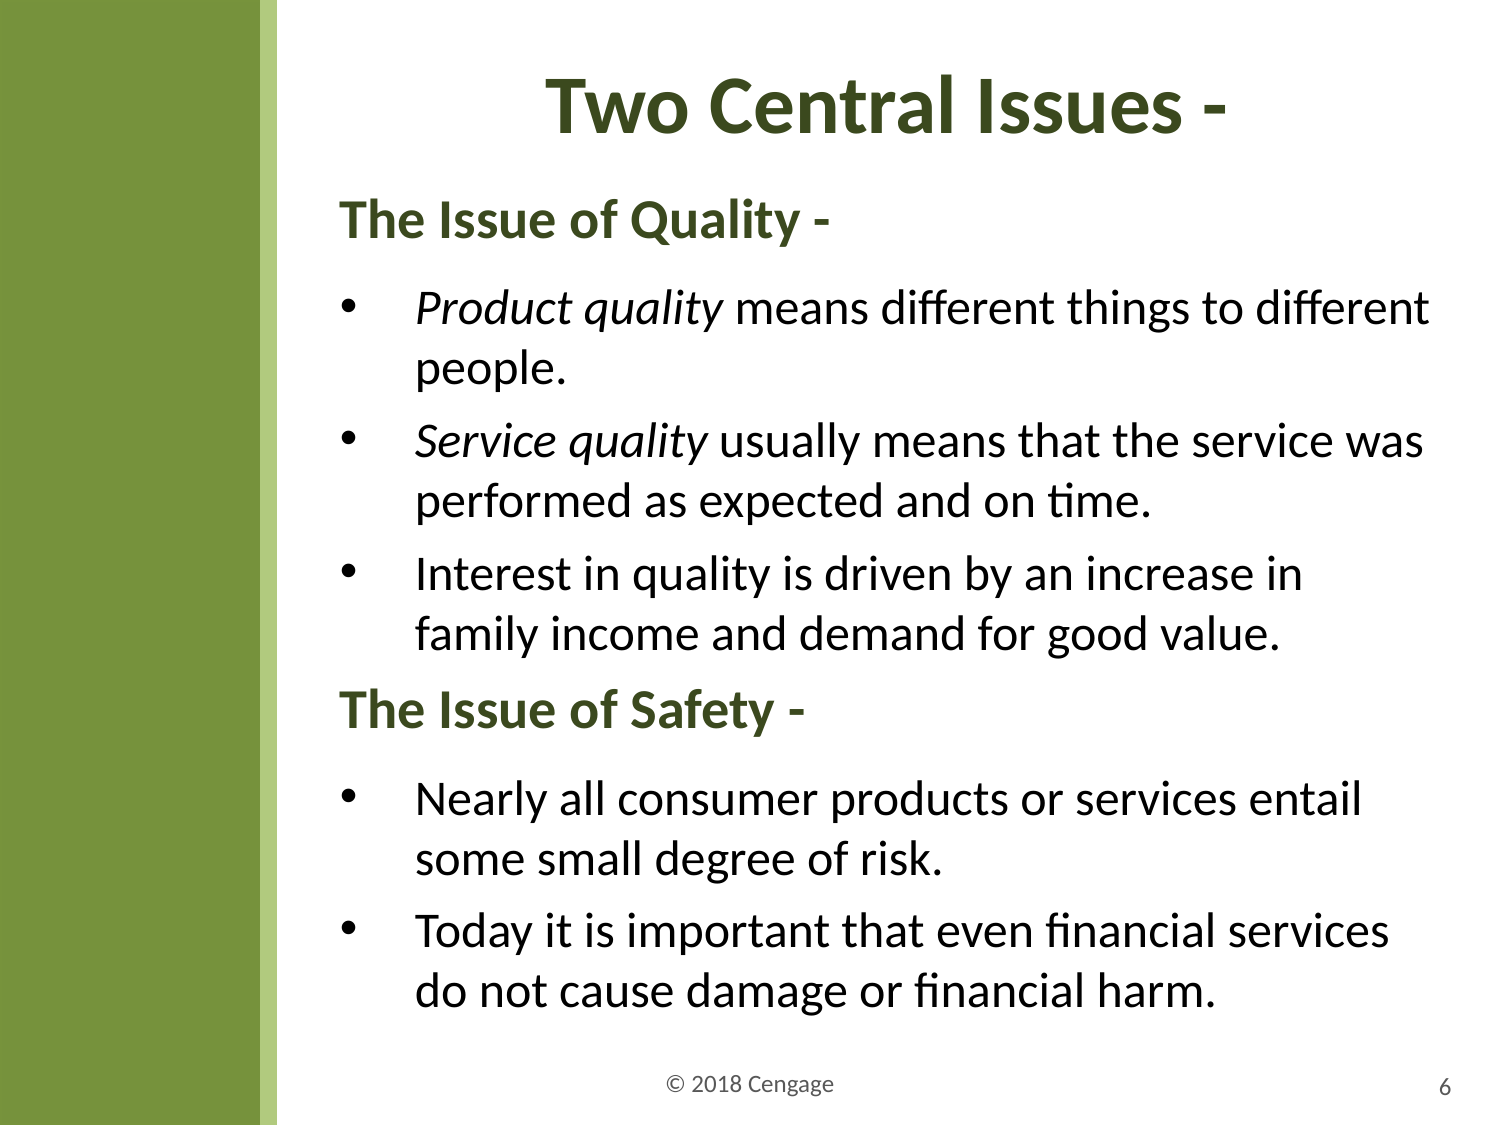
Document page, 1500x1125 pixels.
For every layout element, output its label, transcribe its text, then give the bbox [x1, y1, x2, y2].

title Two Central Issues - [324, 24, 1450, 174]
list The Issue of Quality - Product quality means different things to different people. Service quality usually means that the service was performed as expected and on time. Interest in quality is driven by an increase in family income and demand for good value. The Issue of Safety - Nearly all consumer products or services entail some small degree of risk. Today it is important that even financial services do not cause damage or financial harm. [324, 174, 1450, 1030]
